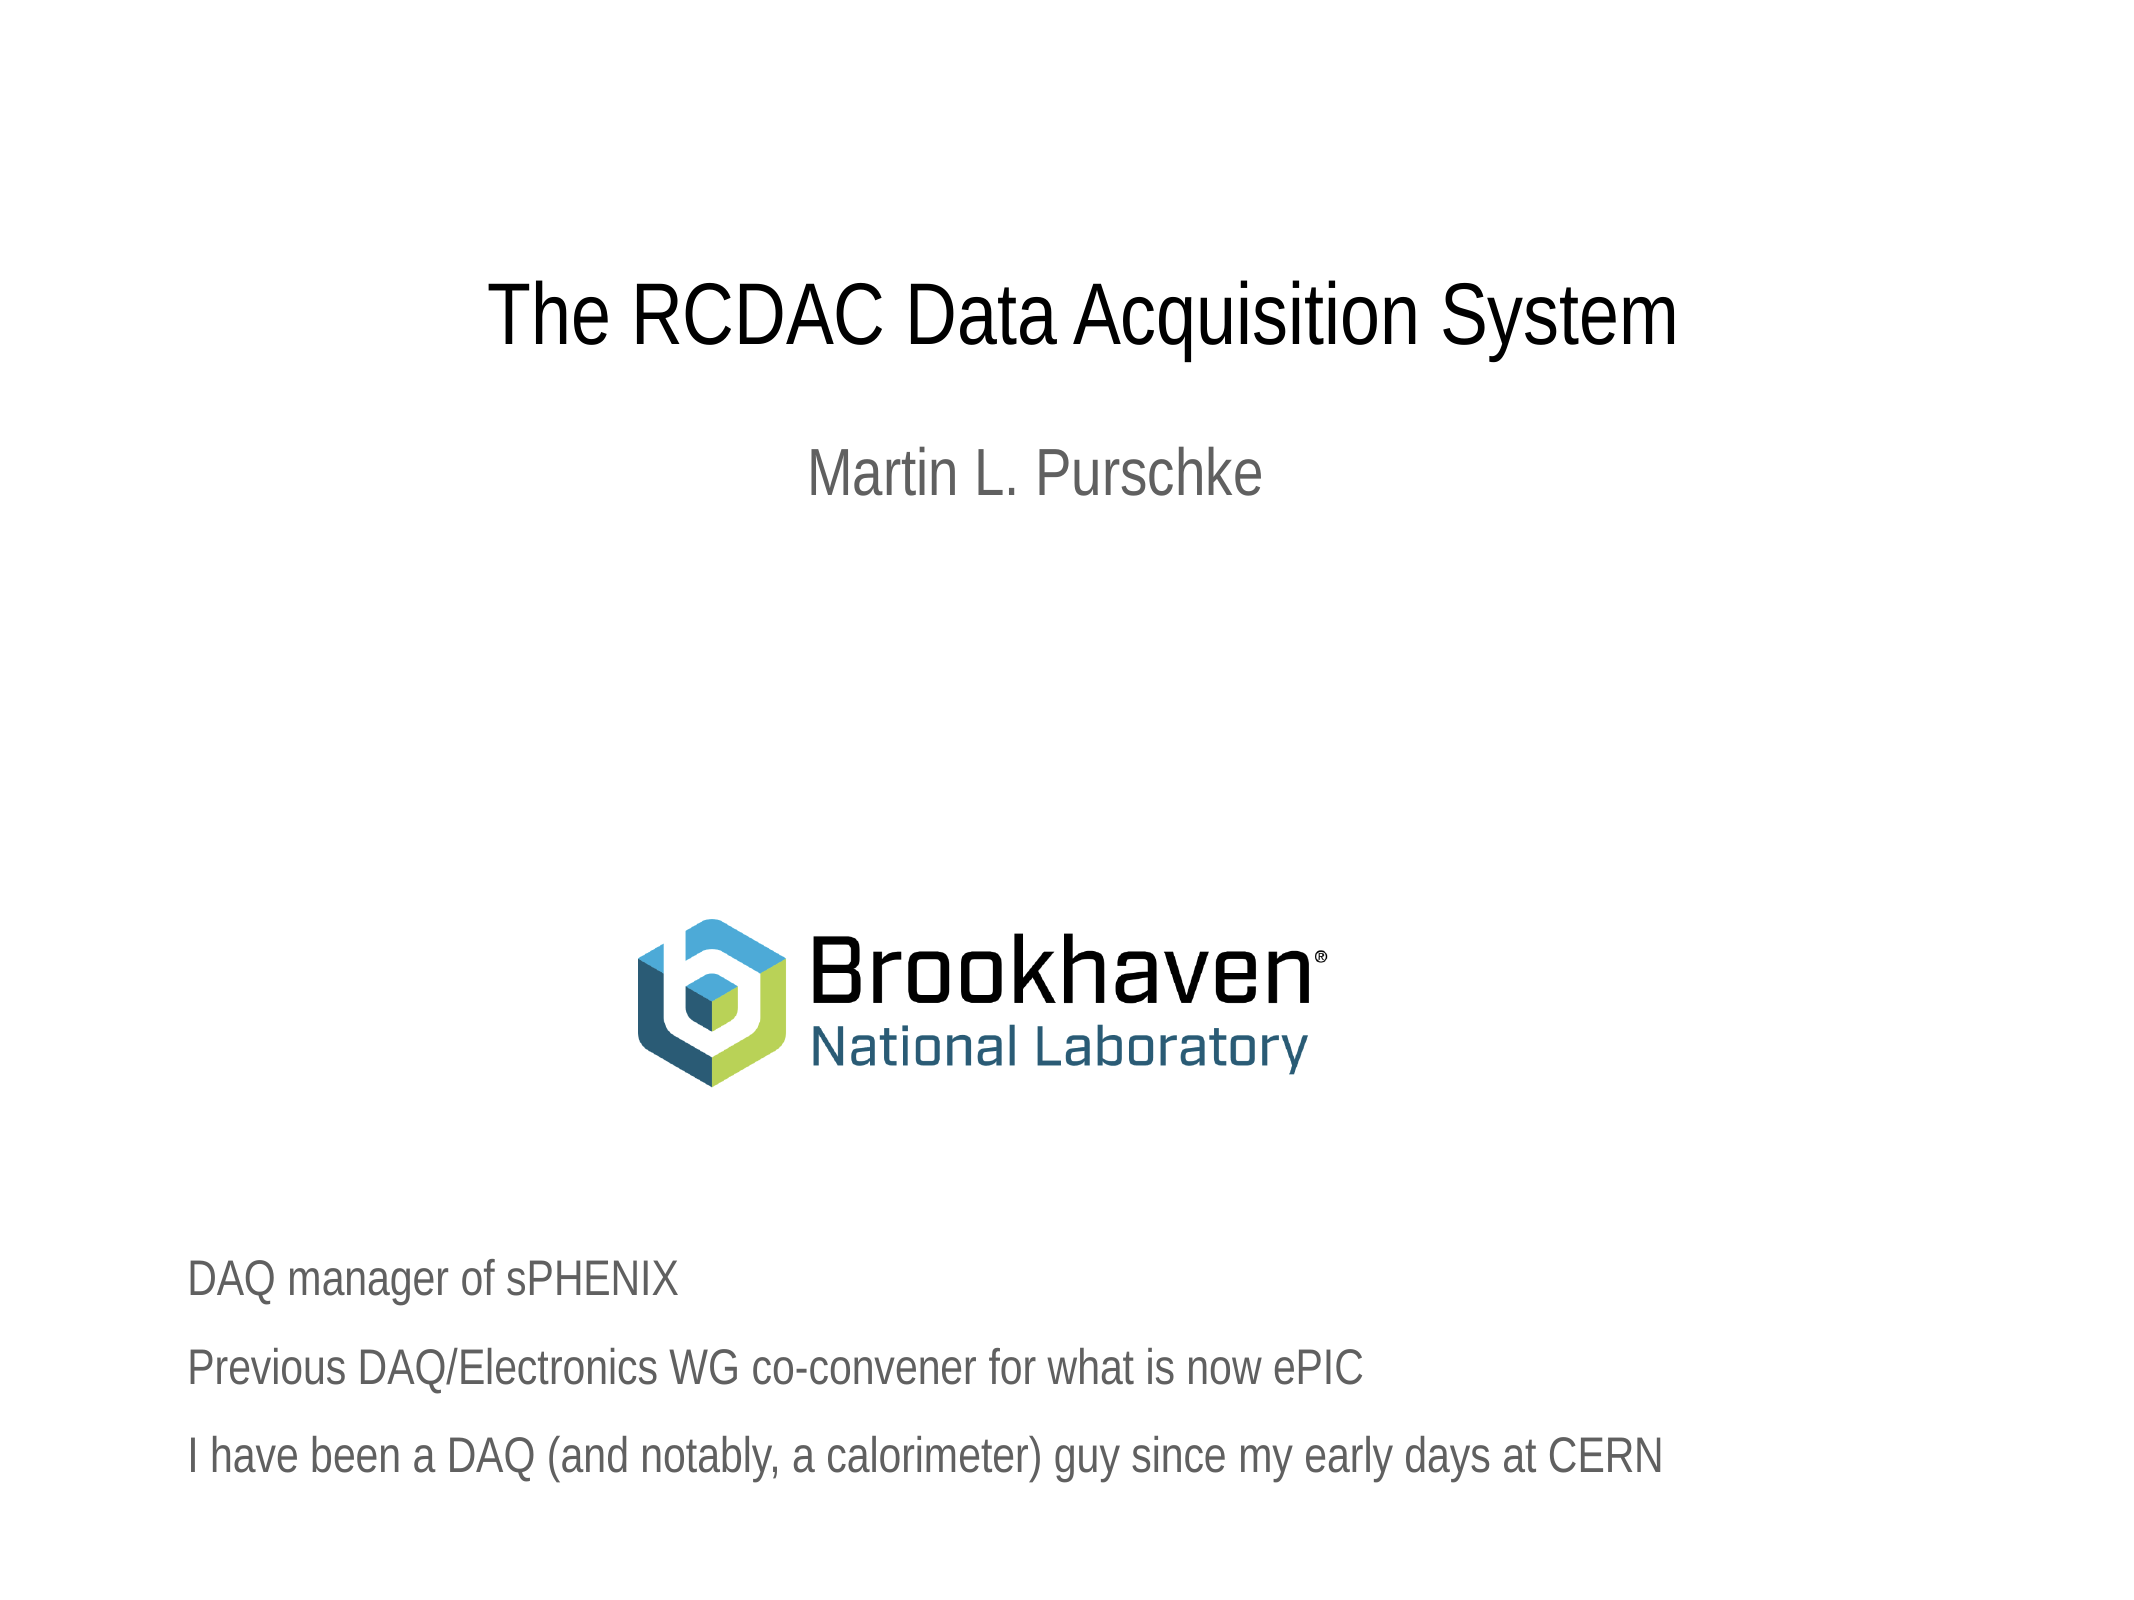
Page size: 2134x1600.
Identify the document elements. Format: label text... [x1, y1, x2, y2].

picture [603, 898, 1355, 1107]
text_box Martin L. Purschke [798, 420, 1297, 561]
text_box DAQ manager of sPHENIX Previous DAQ/Electronics WG co-convener for what is now ePIC I have been a DAQ (and notably, a calorimeter) guy since my early days at CERN [178, 1237, 1992, 1542]
text_box The RCDAC Data Acquisition System [53, 0, 2116, 371]
